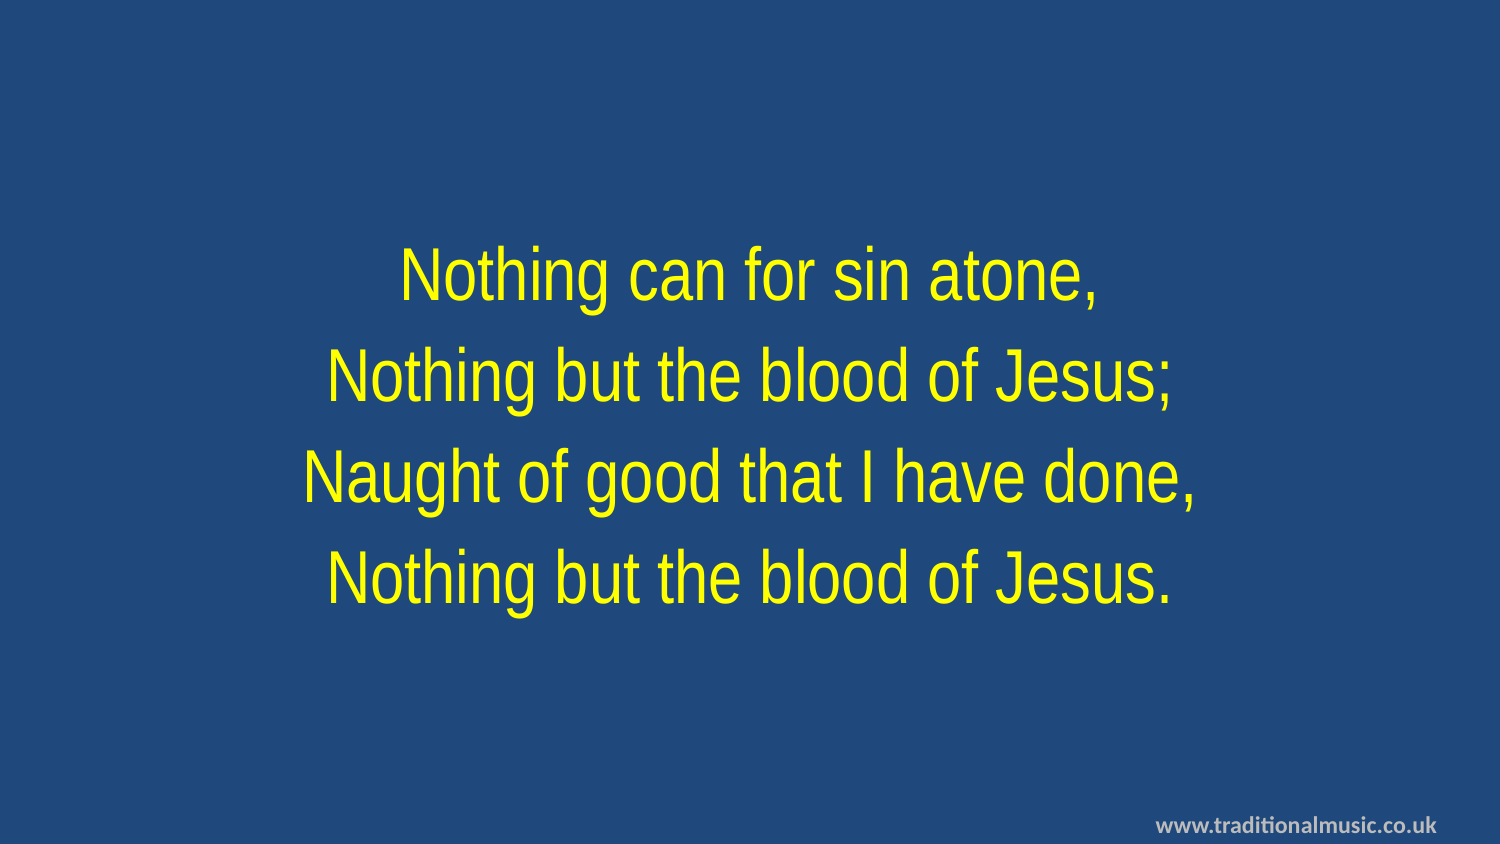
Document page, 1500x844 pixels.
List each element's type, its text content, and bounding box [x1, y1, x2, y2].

list Nothing can for sin atone, Nothing but the blood of Jesus; Naught of good that I have done, Nothing but the blood of Jesus. [0, 0, 1500, 844]
